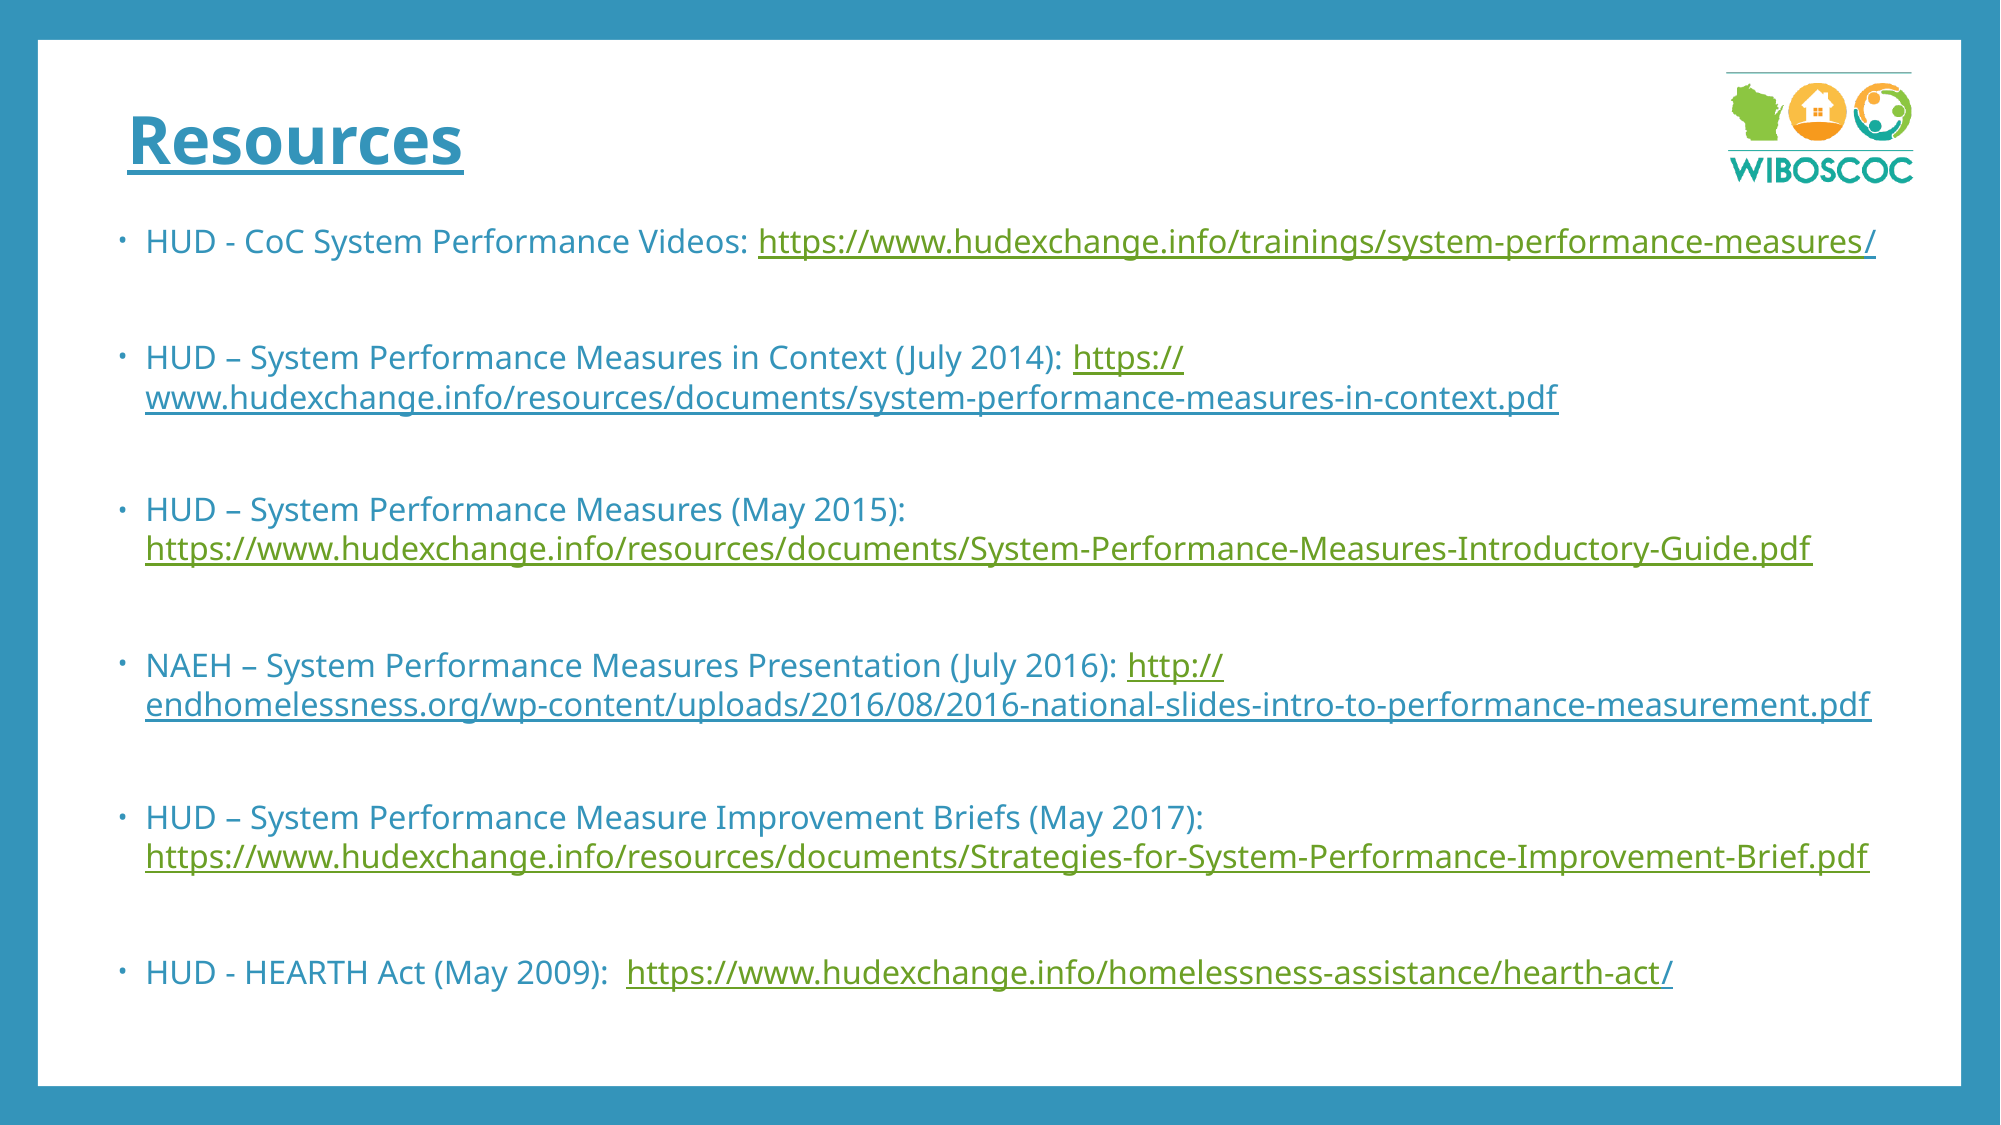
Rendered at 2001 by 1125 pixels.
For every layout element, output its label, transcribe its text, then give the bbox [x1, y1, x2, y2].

title Resources [112, 99, 1522, 187]
picture [1718, 54, 1923, 206]
list HUD - CoC System Performance Videos: https://www.hudexchange.info/trainings/system-performance-measures/ HUD – System Performance Measures in Context (July 2014): https://www.hudexchange.info/resources/documents/system-performance-measures-in-context.pdf HUD – System Performance Measures (May 2015): https://www.hudexchange.info/resources/documents/System-Performance-Measures-Introductory-Guide.pdf NAEH – System Performance Measures Presentation (July 2016): http://endhomelessness.org/wp-content/uploads/2016/08/2016-national-slides-intro-to-performance-measurement.pdf HUD – System Performance Measure Improvement Briefs (May 2017): https://www.hudexchange.info/resources/documents/Strategies-for-System-Performance-Improvement-Brief.pdf HUD - HEARTH Act (May 2009): https://www.hudexchange.info/homelessness-assistance/hearth-act/ [96, 214, 1929, 1071]
